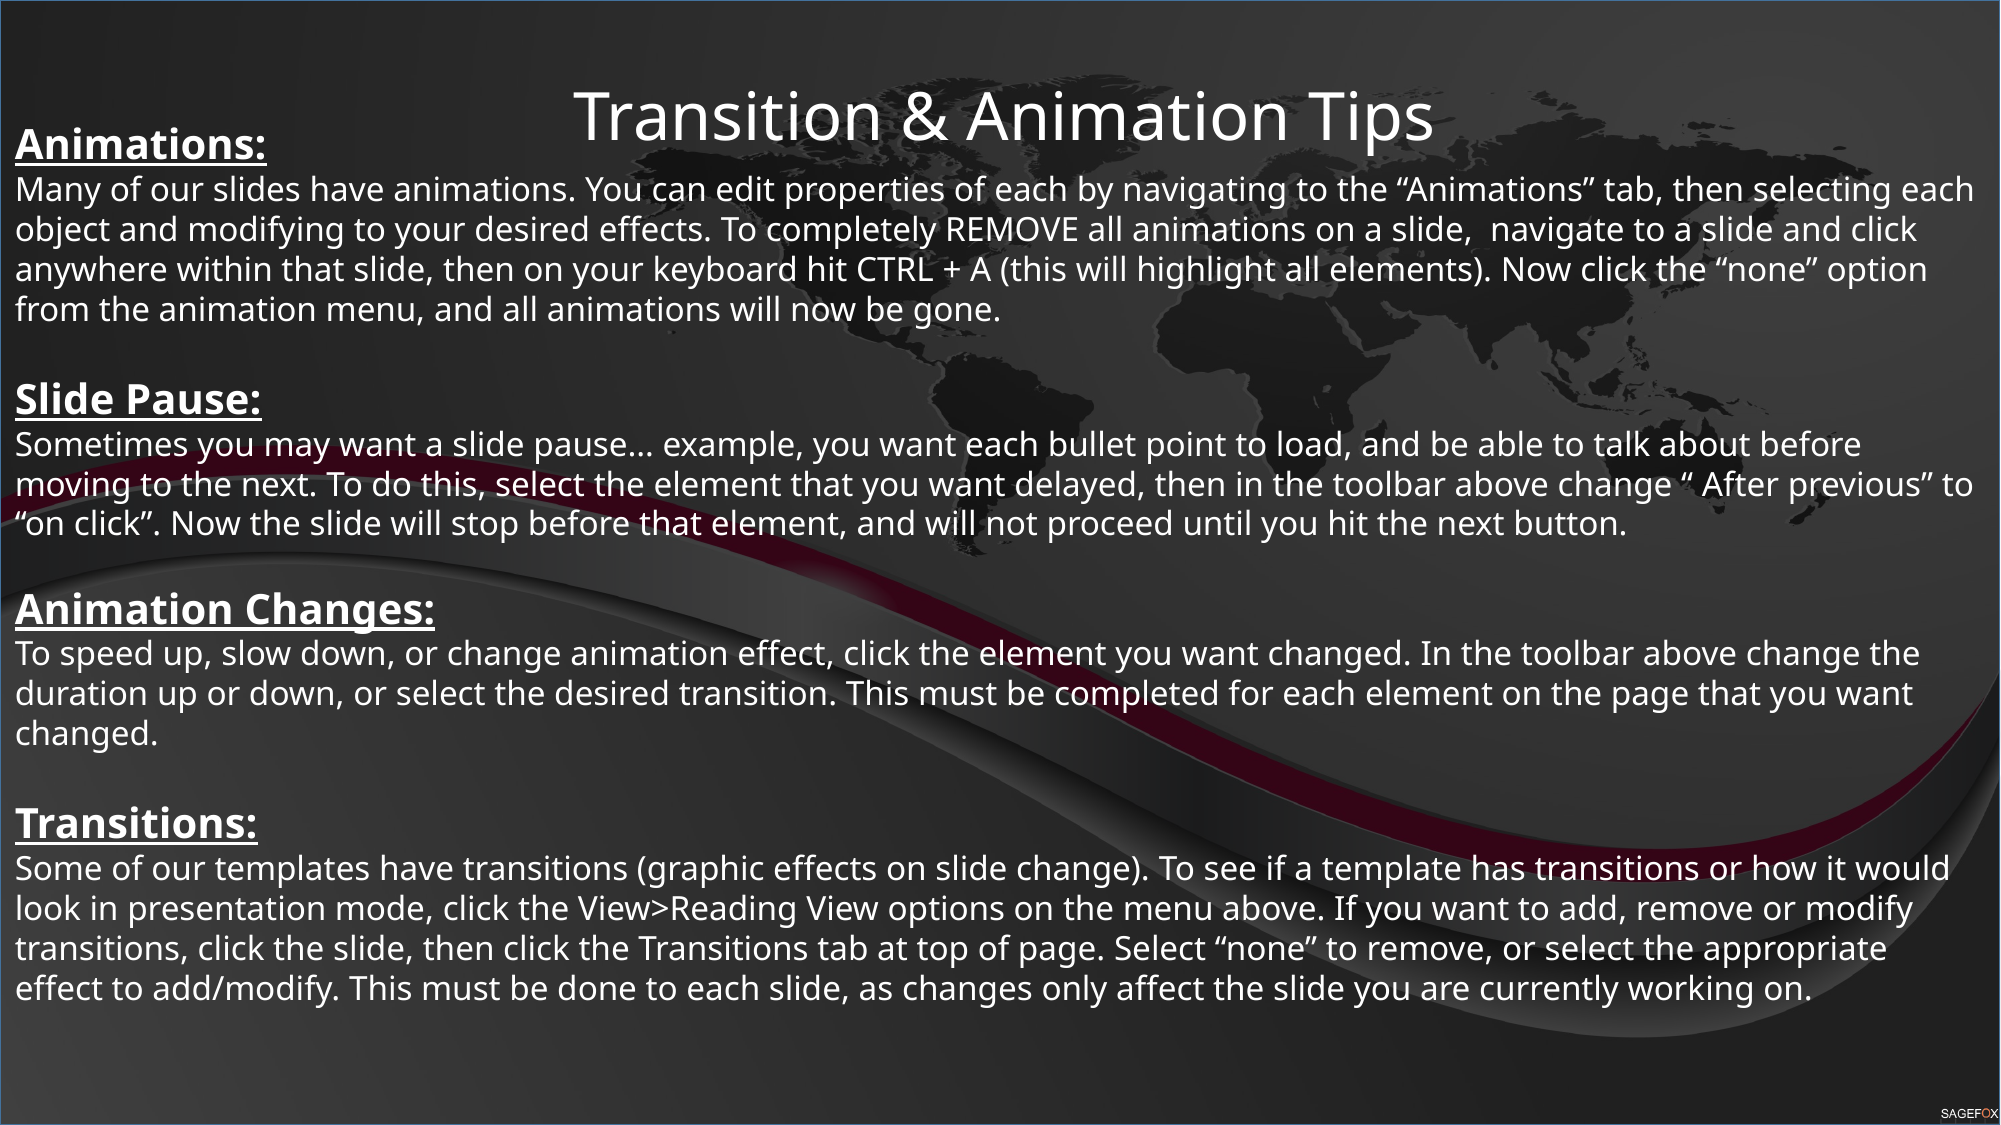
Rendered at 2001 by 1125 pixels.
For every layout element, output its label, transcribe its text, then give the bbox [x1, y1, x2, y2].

title Transition & Animation Tips [477, 59, 1532, 177]
text_box Animations: Many of our slides have animations. You can edit properties of each by navigating to the “Animations” tab, then selecting each object and modifying to your desired effects. To completely REMOVE all animations on a slide, navigate to a slide and click anywhere within that slide, then on your keyboard hit CTRL + A (this will highlight all elements). Now click the “none” option from the animation menu, and all animations will now be gone. Slide Pause: Sometimes you may want a slide pause… example, you want each bullet point to load, and be able to talk about before moving to the next. To do this, select the element that you want delayed, then in the toolbar above change “ After previous” to “on click”. Now the slide will stop before that element, and will not proceed until you hit the next button. Animation Changes: To speed up, slow down, or change animation effect, click the element you want changed. In the toolbar above change the duration up or down, or select the desired transition. This must be completed for each element on the page that you want changed. Transitions: Some of our templates have transitions (graphic effects on slide change). To see if a template has transitions or how it would look in presentation mode, click the View>Reading View options on the menu above. If you want to add, remove or modify transitions, click the slide, then click the Transitions tab at top of page. Select “none” to remove, or select the appropriate effect to add/modify. This must be done to each slide, as changes only affect the slide you are currently working on. [0, 0, 2000, 1125]
